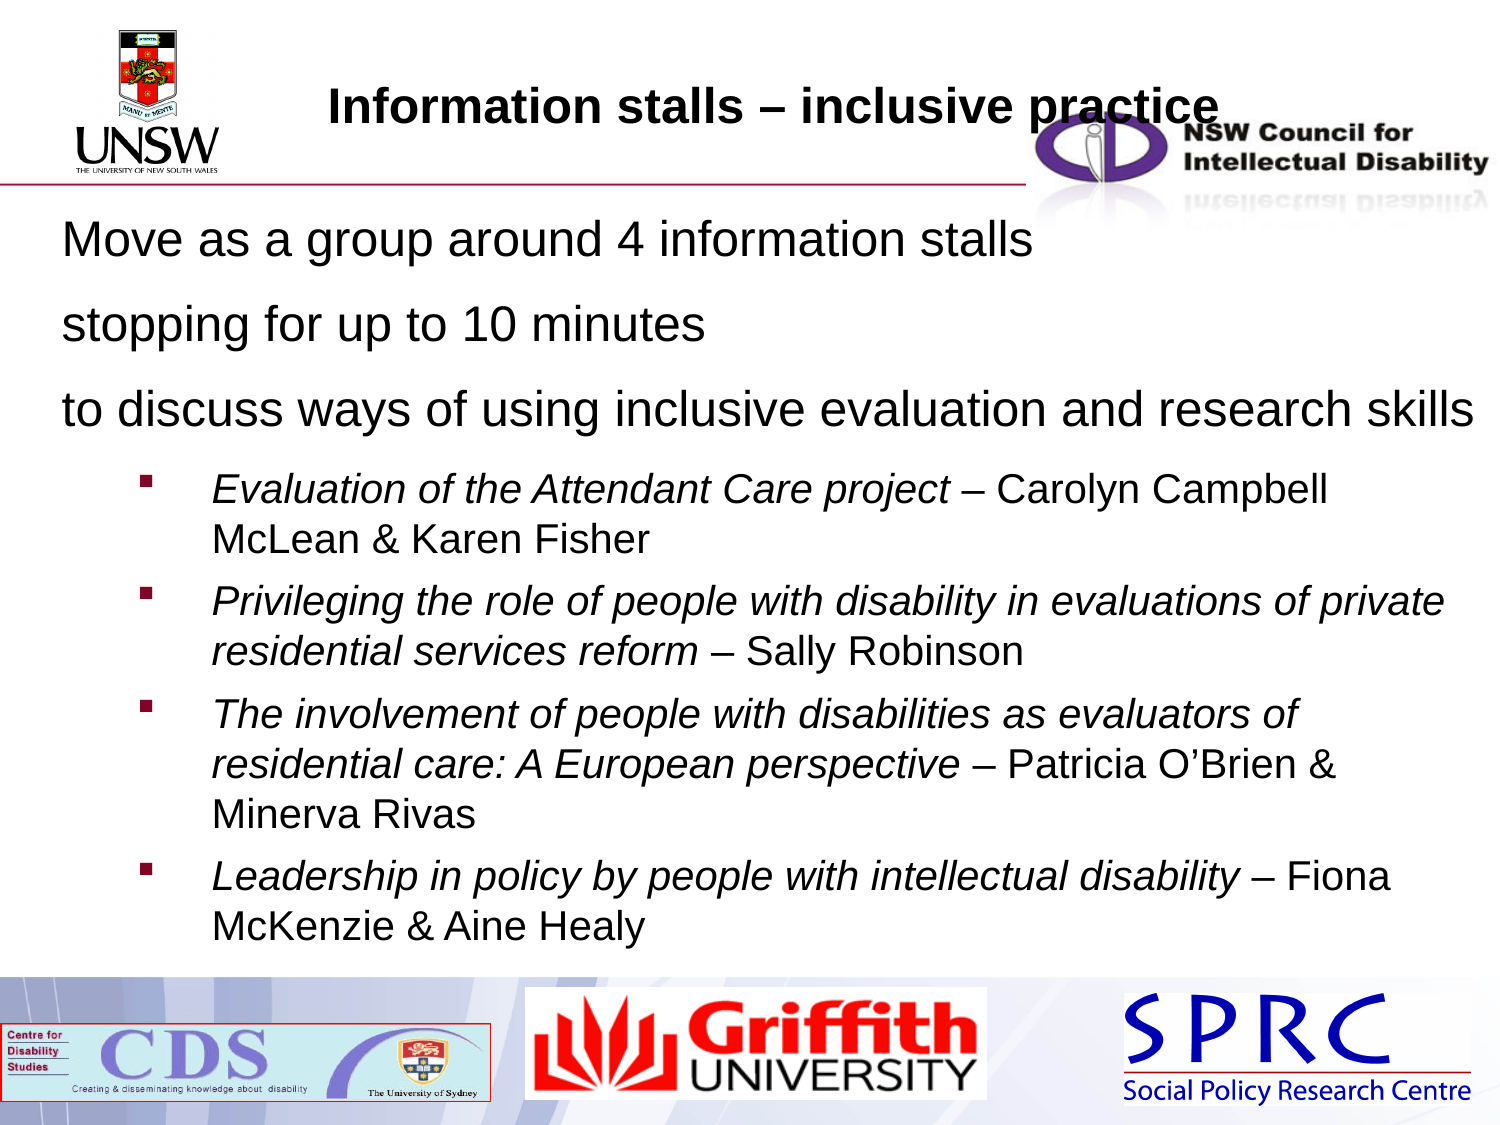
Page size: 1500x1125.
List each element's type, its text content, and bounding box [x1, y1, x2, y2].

text_box Information stalls – inclusive practice [312, 47, 1488, 141]
text_box Move as a group around 4 information stalls stopping for up to 10 minutes to discuss ways of using inclusive evaluation and research skills Evaluation of the Attendant Care project – Carolyn Campbell McLean & Karen Fisher Privileging the role of people with disability in evaluations of private residential services reform – Sally Robinson The involvement of people with disabilities as evaluators of residential care: A European perspective – Patricia O’Brien & Minerva Rivas Leadership in policy by people with intellectual disability – Fiona McKenzie & Aine Healy [46, 199, 1500, 1125]
picture [0, 0, 1500, 1125]
